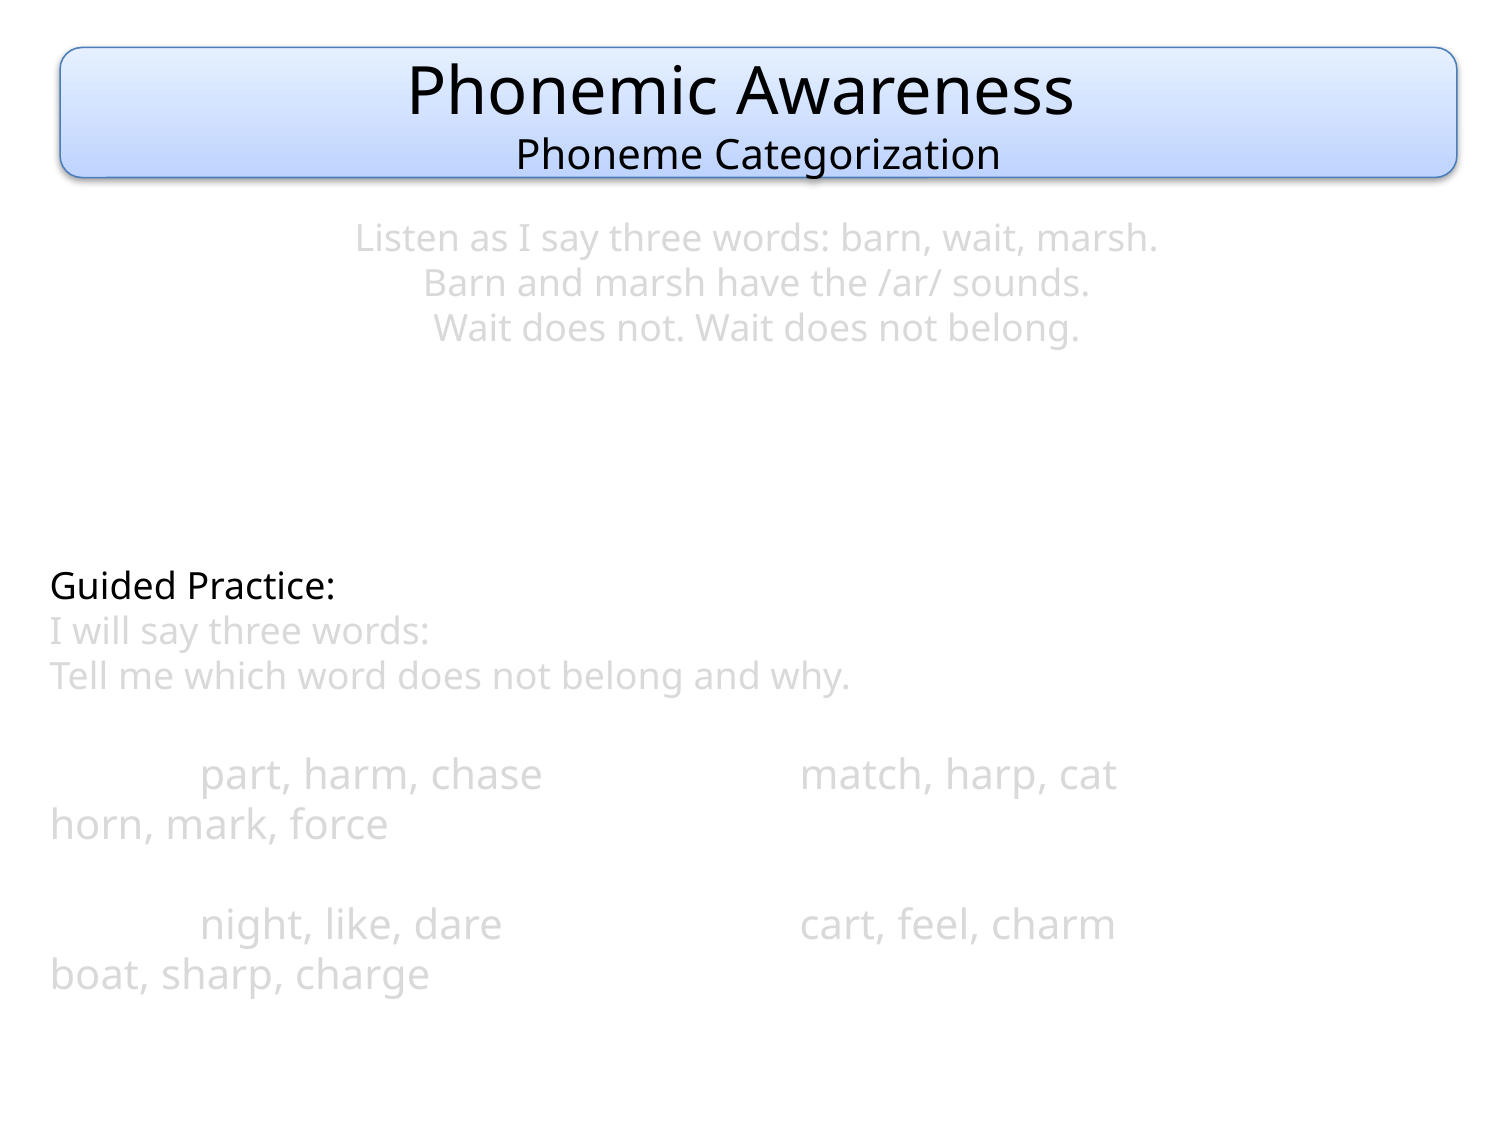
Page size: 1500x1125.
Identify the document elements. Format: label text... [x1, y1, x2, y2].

text_box Guided Practice: I will say three words: Tell me which word does not belong and why. part, harm, chase match, harp, cat horn, mark, force night, like, dare cart, feel, charm boat, sharp, charge [34, 554, 1489, 1005]
text_box Listen as I say three words: barn, wait, marsh. Barn and marsh have the /ar/ sounds. Wait does not. Wait does not belong. [96, 206, 1418, 357]
text_box Phonemic Awareness Phoneme Categorization [59, 46, 1458, 179]
